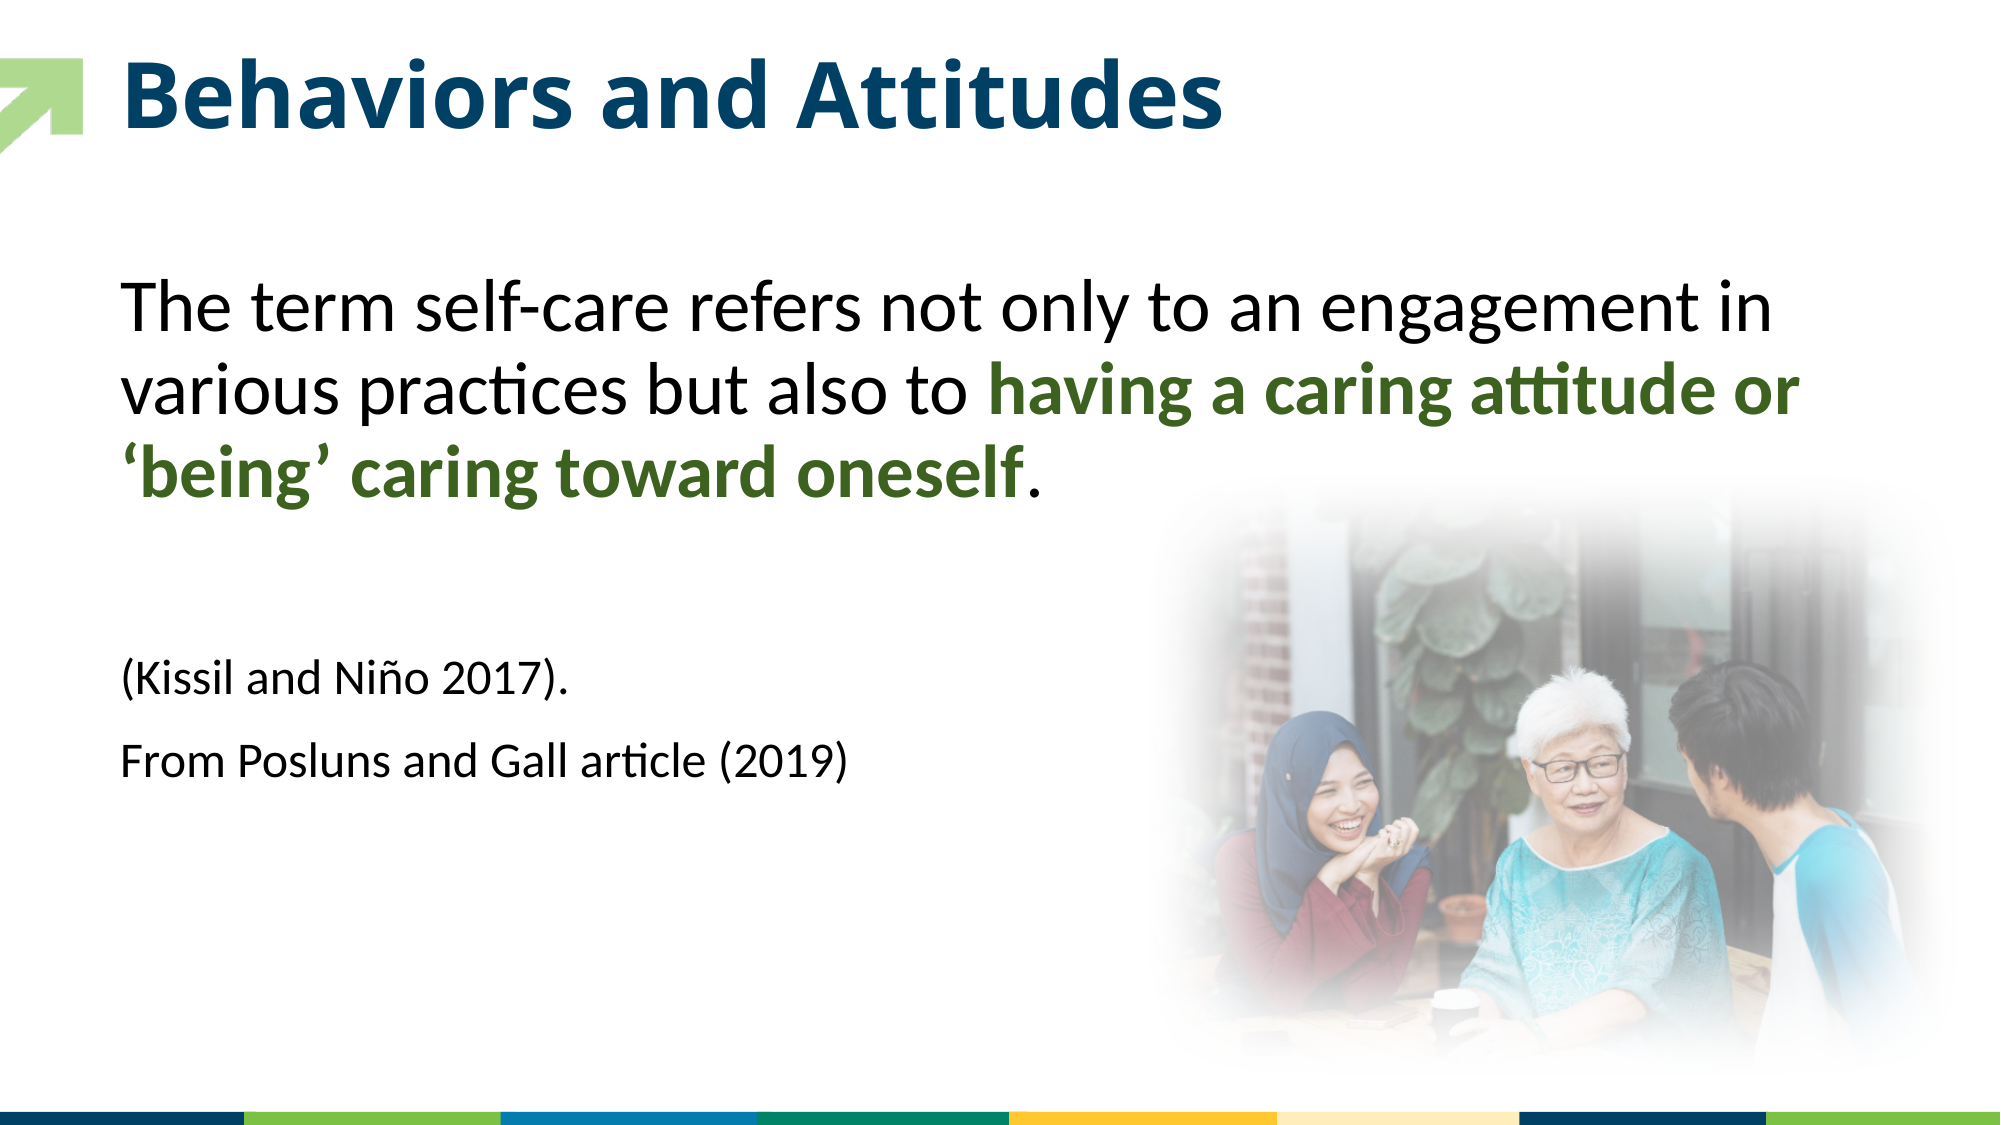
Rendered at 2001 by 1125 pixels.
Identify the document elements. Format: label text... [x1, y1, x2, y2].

list The term self-care refers not only to an engagement in various practices but also to having a caring attitude or ‘being’ caring toward oneself. (Kissil and Niño 2017). From Posluns and Gall article (2019) [105, 255, 1852, 1049]
title Behaviors and Attitudes [105, 41, 1900, 156]
picture [1039, 465, 1966, 1084]
picture [0, 58, 82, 164]
